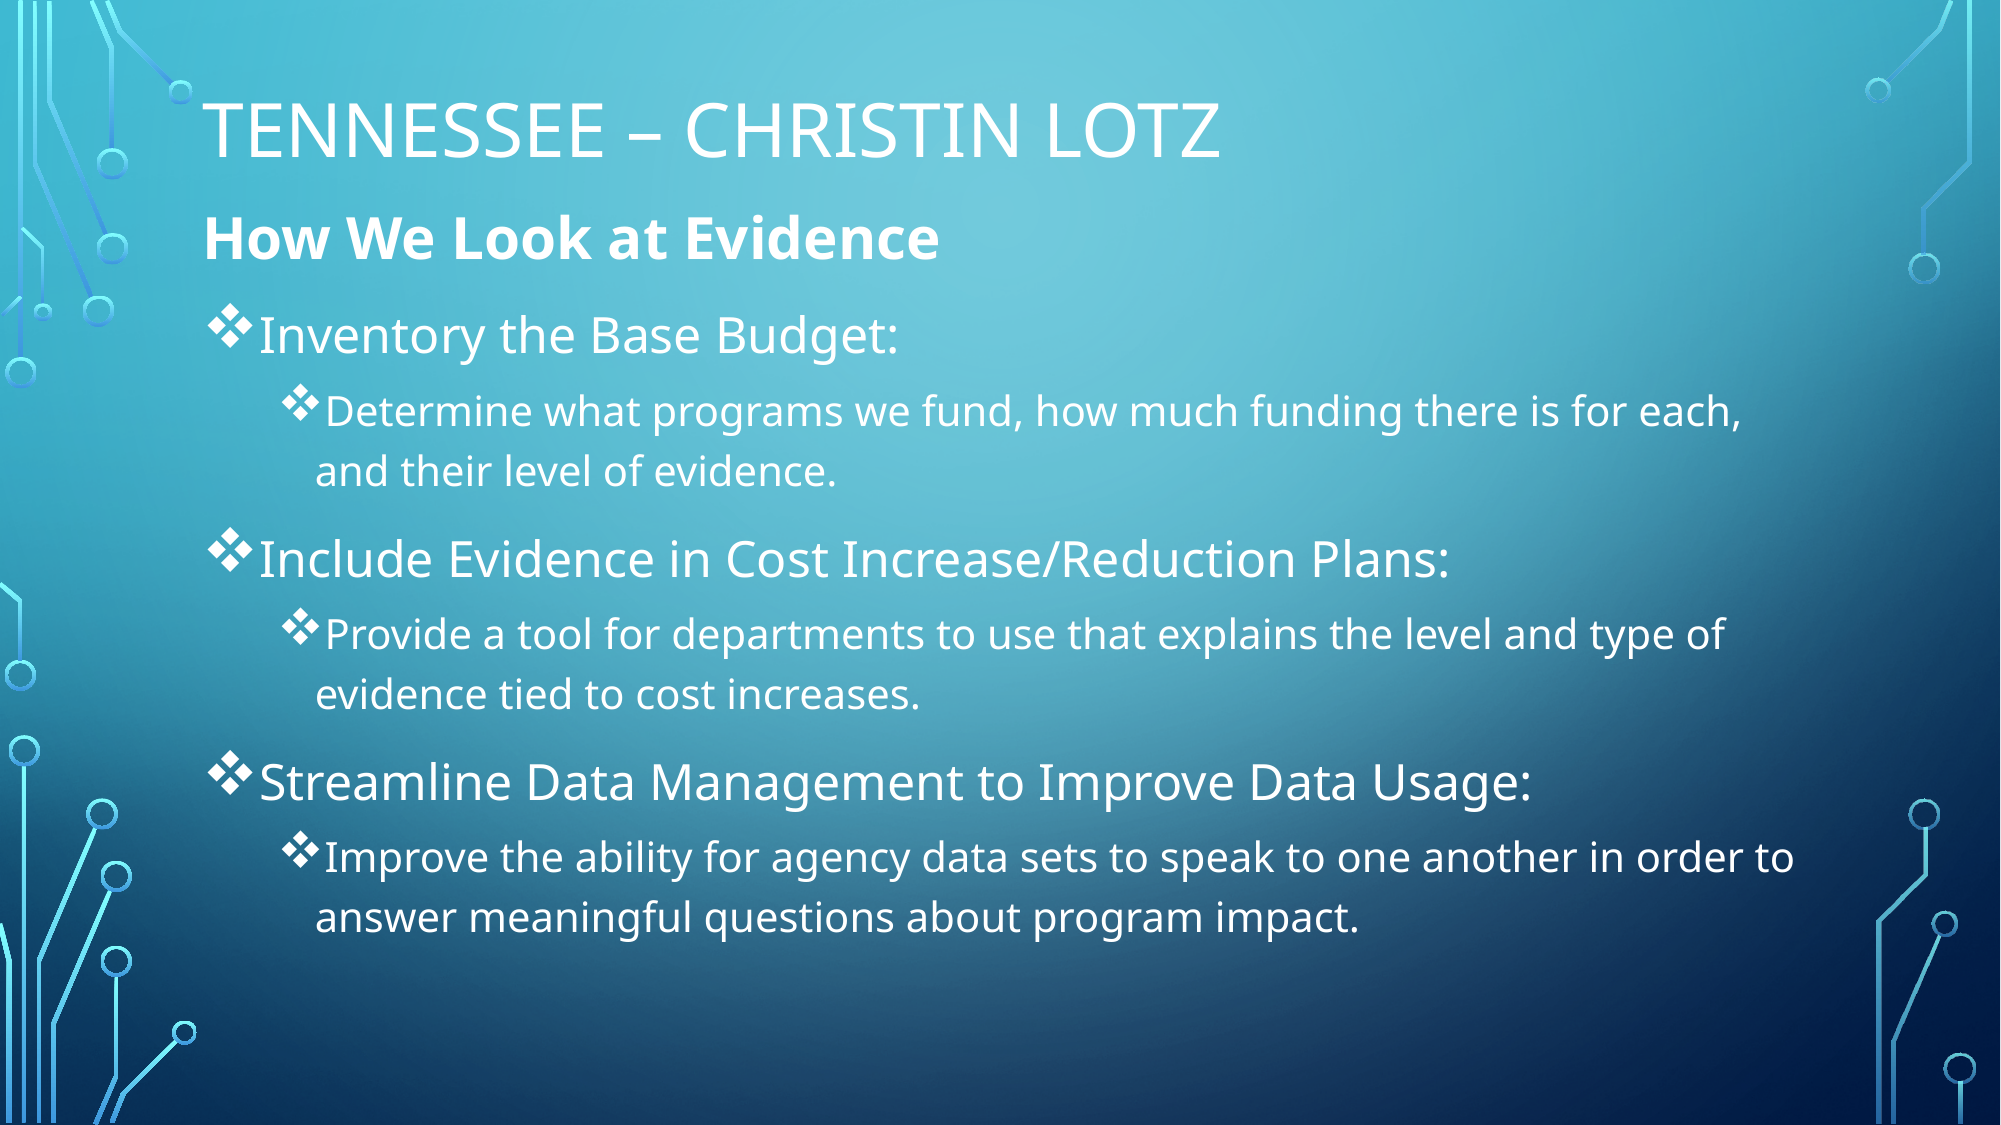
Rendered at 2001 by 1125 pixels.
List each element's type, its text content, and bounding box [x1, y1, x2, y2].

title Tennessee – christin lotz [187, 40, 1813, 179]
list How We Look at Evidence Inventory the Base Budget: Determine what programs we fund, how much funding there is for each, and their level of evidence. Include Evidence in Cost Increase/Reduction Plans: Provide a tool for departments to use that explains the level and type of evidence tied to cost increases. Streamline Data Management to Improve Data Usage: Improve the ability for agency data sets to speak to one another in order to answer meaningful questions about program impact. [187, 179, 1835, 1016]
